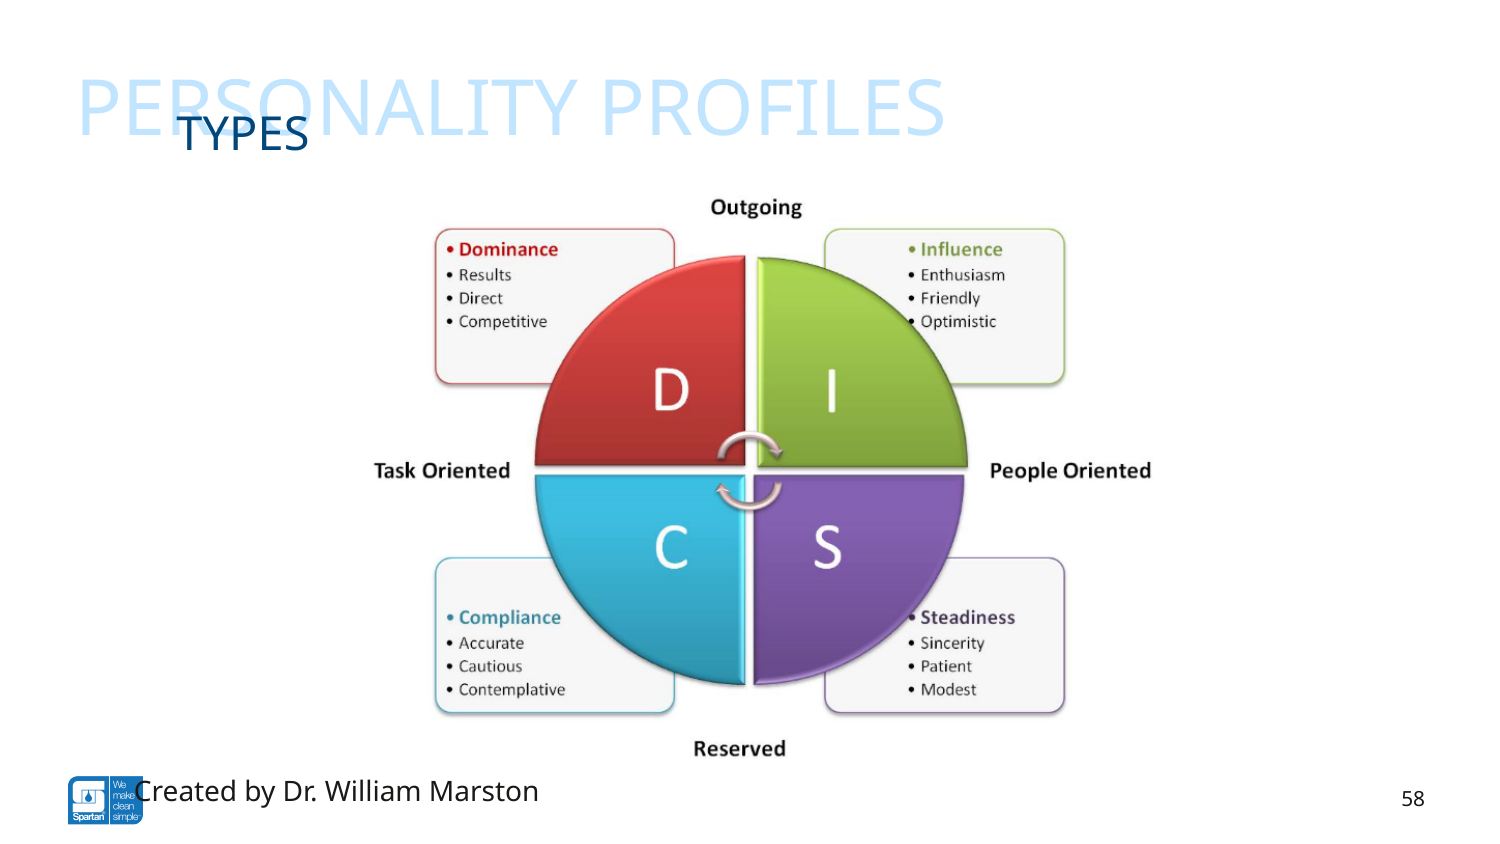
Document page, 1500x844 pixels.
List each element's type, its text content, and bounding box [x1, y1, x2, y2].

title Types [161, 101, 1456, 185]
list Personality profiles [45, 61, 1406, 160]
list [353, 184, 1175, 766]
picture [57, 751, 155, 844]
slide_number 58 [1372, 777, 1440, 822]
text_box Created by Dr. William Marston [119, 765, 555, 815]
